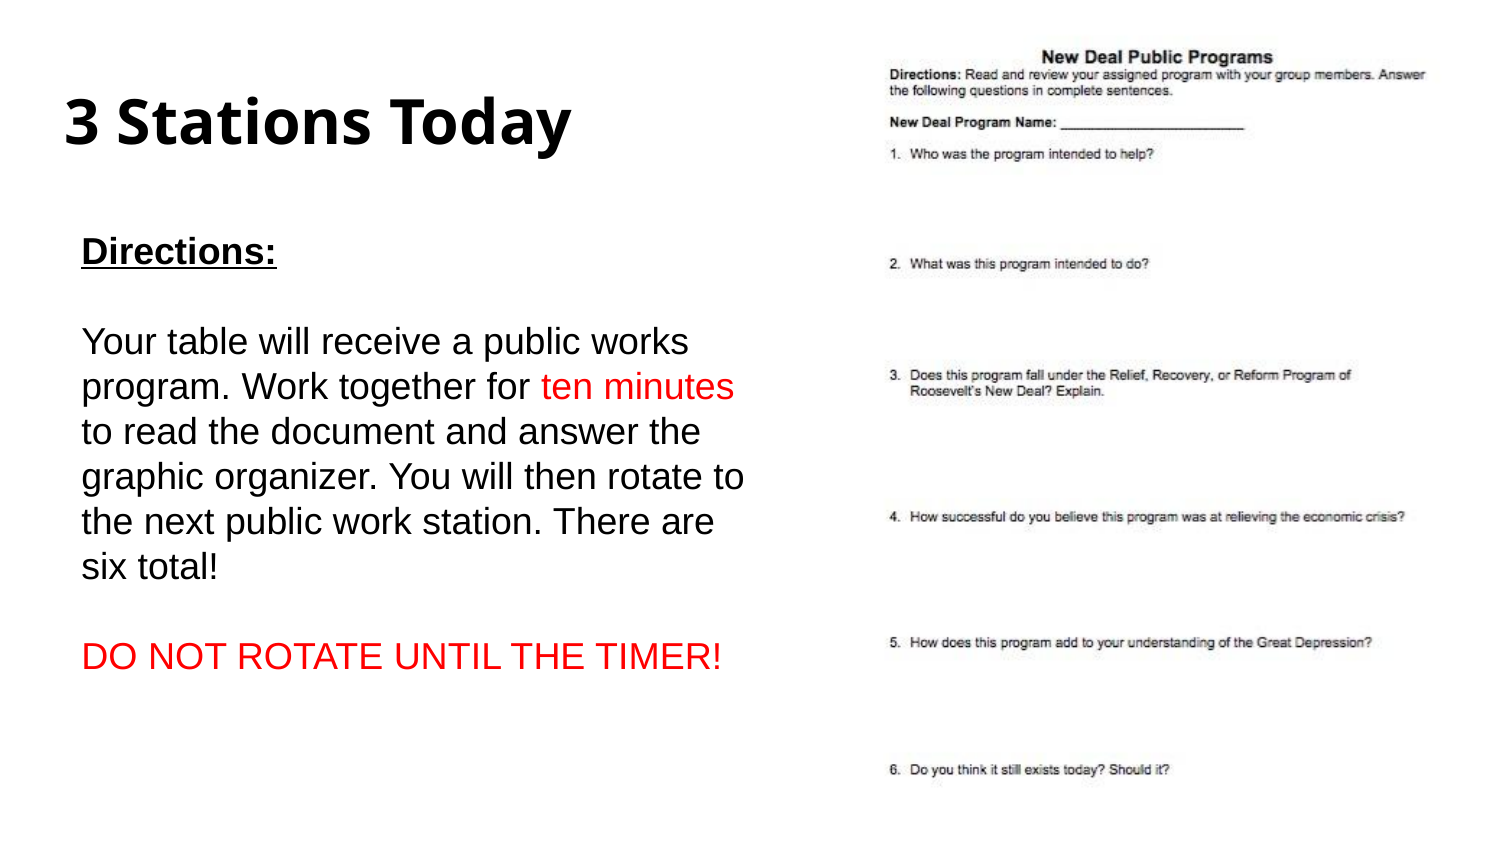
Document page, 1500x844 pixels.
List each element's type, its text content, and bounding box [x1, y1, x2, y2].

picture [862, 13, 1490, 831]
title 3 Stations Today [49, 67, 857, 173]
text_box Directions: Your table will receive a public works program. Work together for ten minutes to read the document and answer the graphic organizer. You will then rotate to the next public work station. There are six total! DO NOT ROTATE UNTIL THE TIMER! [66, 212, 771, 815]
